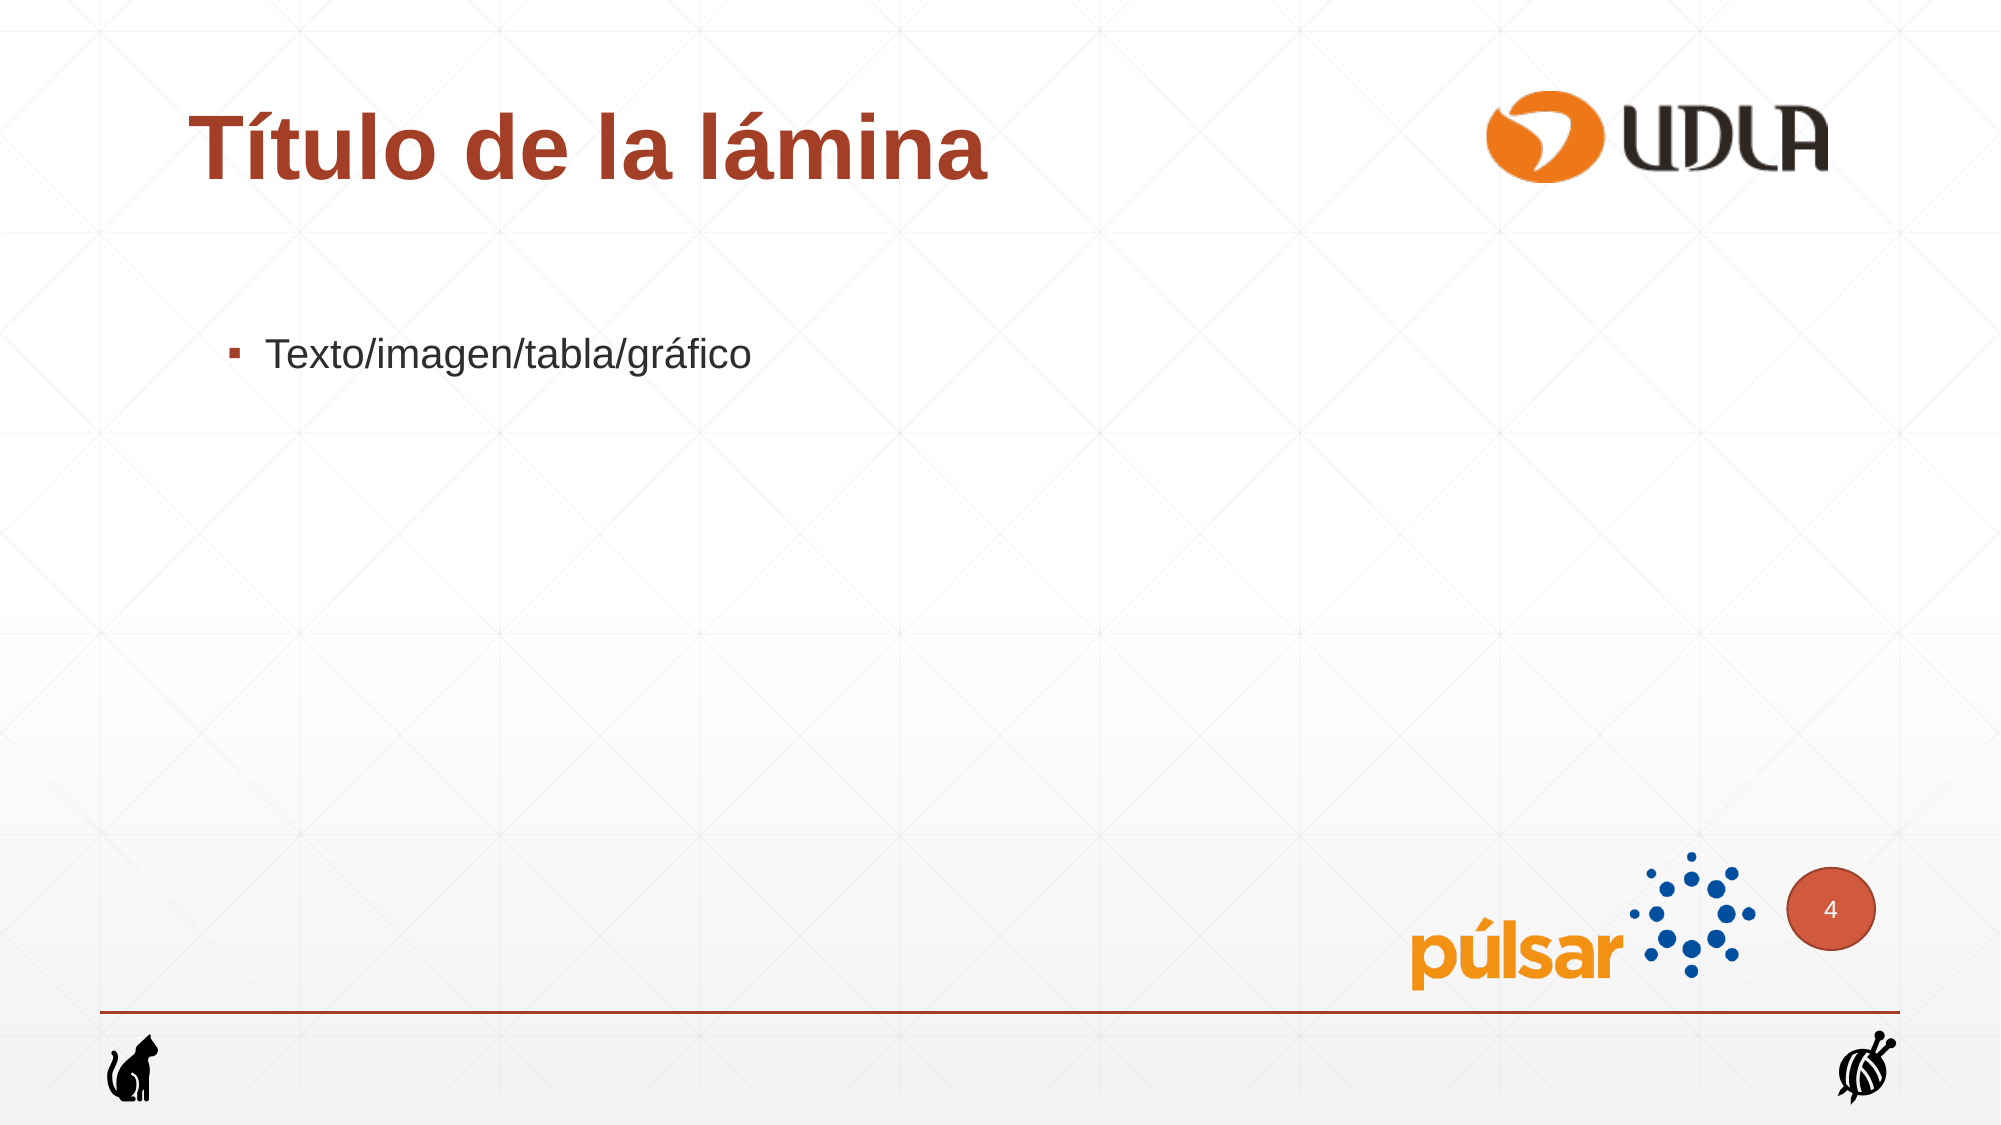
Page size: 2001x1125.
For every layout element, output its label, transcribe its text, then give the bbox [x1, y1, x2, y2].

title Título de la lámina [173, 91, 1596, 207]
list Texto/imagen/tabla/gráfico [212, 324, 1788, 950]
text_box 4 [1786, 866, 1876, 952]
picture [1484, 91, 1828, 183]
picture [1826, 1028, 1907, 1108]
picture [93, 1028, 173, 1108]
picture [1400, 829, 1767, 1014]
